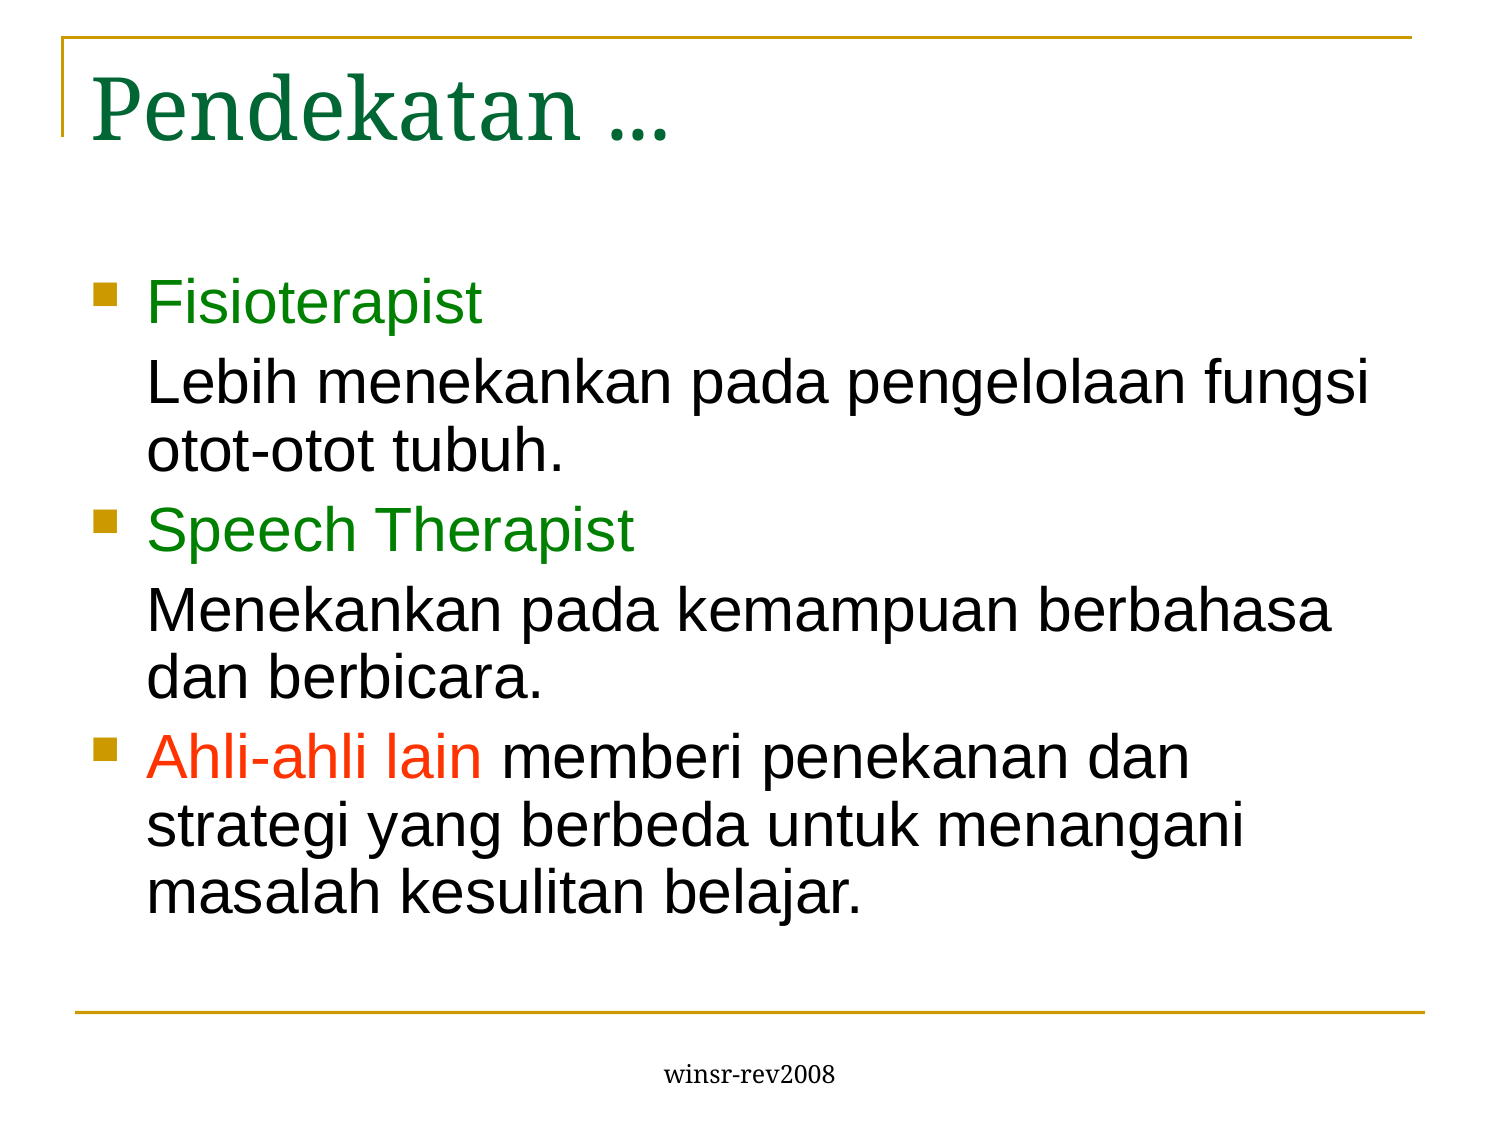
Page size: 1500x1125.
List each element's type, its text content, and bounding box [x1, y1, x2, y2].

list Fisioterapist Lebih menekankan pada pengelolaan fungsi otot-otot tubuh. Speech Therapist Menekankan pada kemampuan berbahasa dan berbicara. Ahli-ahli lain memberi penekanan dan strategi yang berbeda untuk menangani masalah kesulitan belajar. [74, 262, 1426, 1006]
footer winsr-rev2008 [512, 1024, 988, 1101]
title Pendekatan ... [74, 45, 1426, 233]
